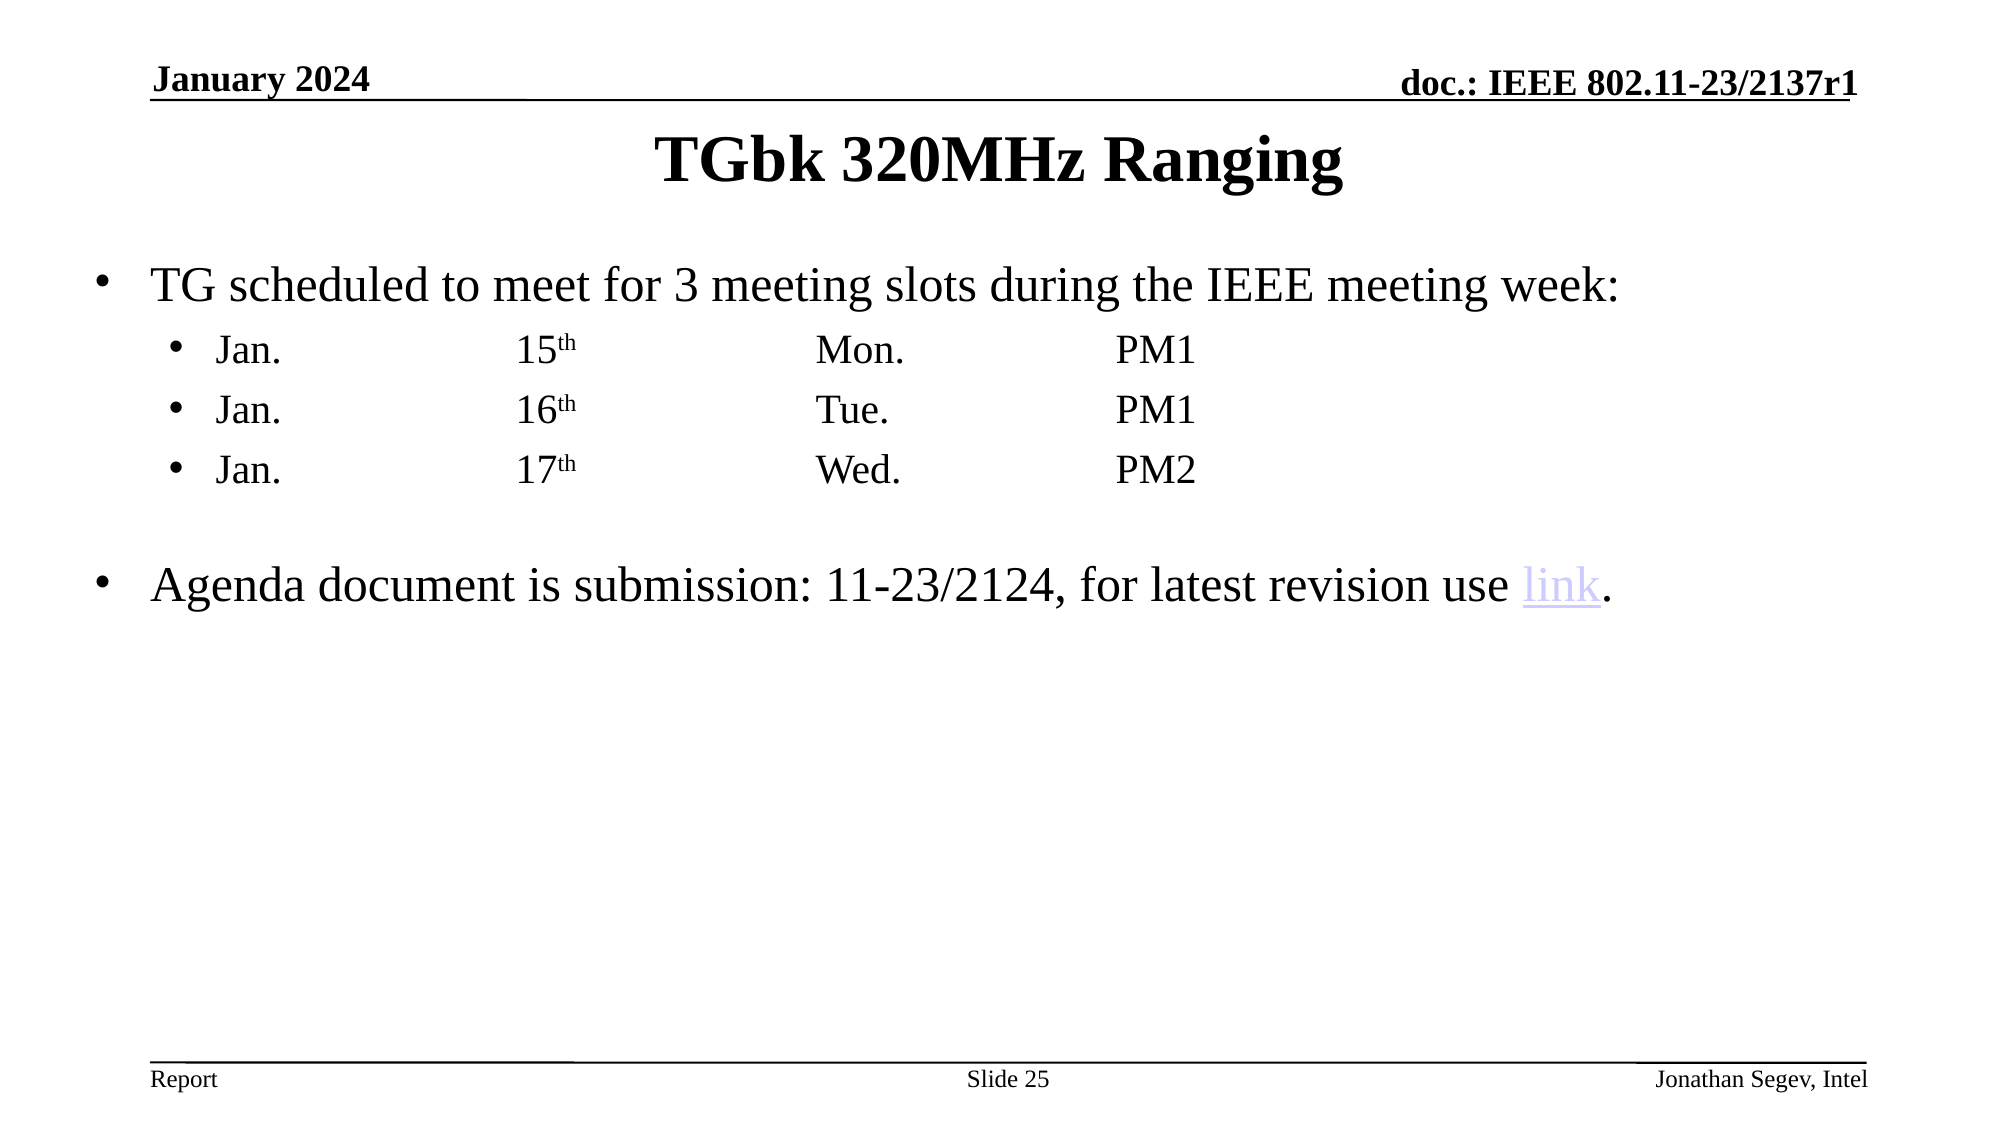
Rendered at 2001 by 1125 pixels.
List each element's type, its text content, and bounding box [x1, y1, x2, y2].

slide_number Slide 25 [950, 1061, 1067, 1123]
footer Jonathan Segev, Intel [1171, 1061, 1869, 1093]
list TG scheduled to meet for 3 meeting slots during the IEEE meeting week: Jan. 15th Mon. PM1 Jan. 16th Tue. PM1 Jan. 17th Wed. PM2 Agenda document is submission: 11-23/2124, for latest revision use link. [78, 243, 1910, 1000]
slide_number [152, 54, 563, 100]
title TGbk 320MHz Ranging [149, 112, 1850, 197]
